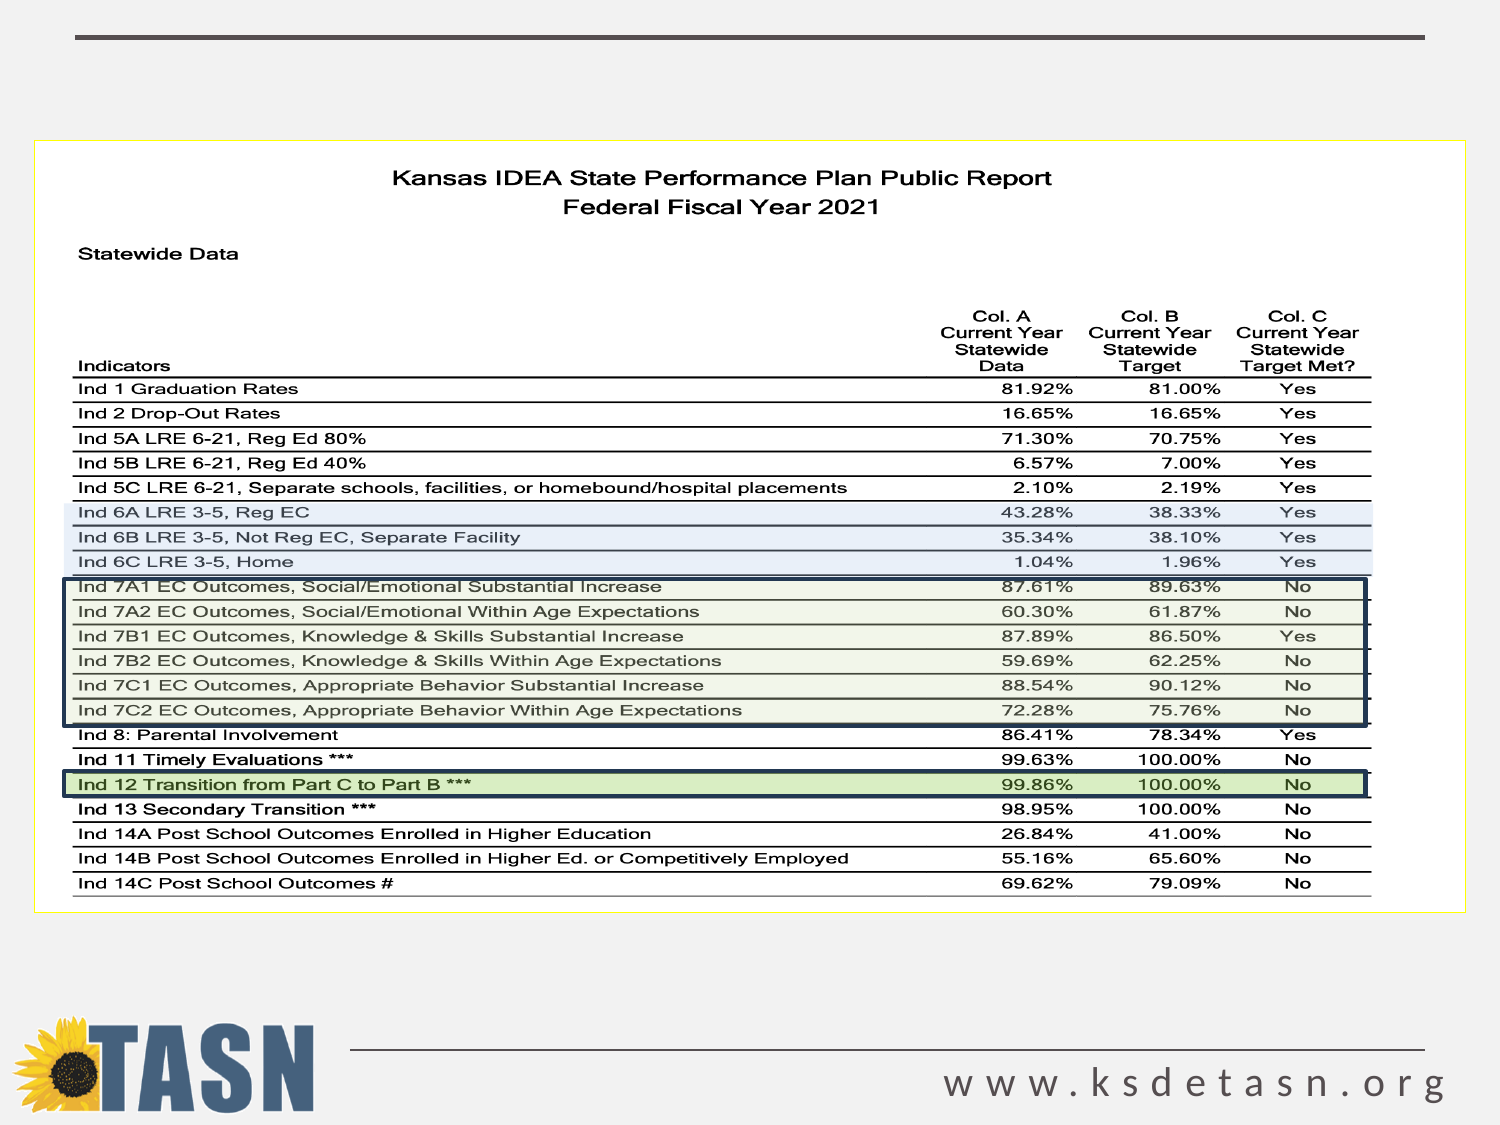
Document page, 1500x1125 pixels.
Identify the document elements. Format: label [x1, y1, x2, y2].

list [33, 140, 1466, 913]
picture [12, 1015, 338, 1117]
